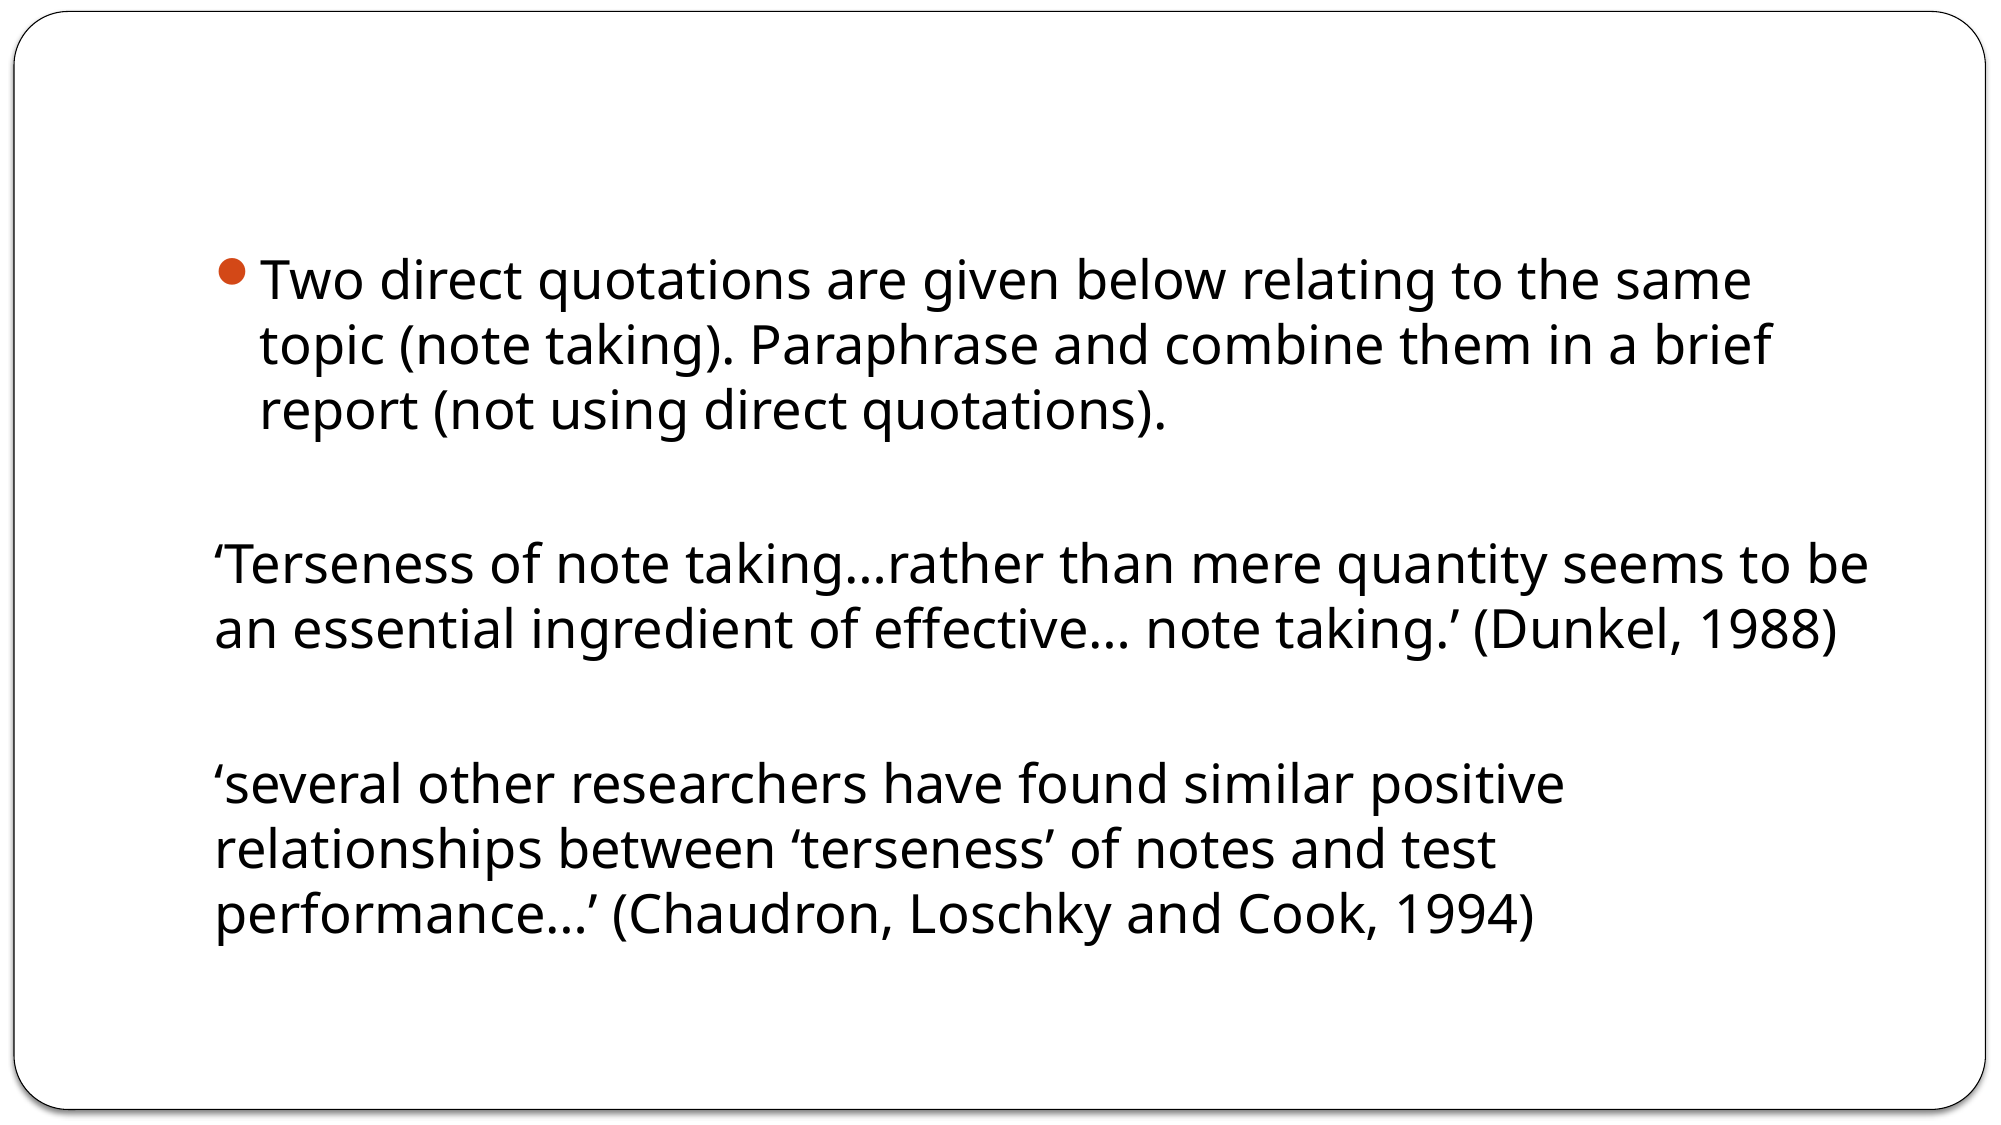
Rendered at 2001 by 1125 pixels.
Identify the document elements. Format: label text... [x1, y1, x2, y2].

list Two direct quotations are given below relating to the same topic (note taking). Paraphrase and combine them in a brief report (not using direct quotations). ‘Terseness of note taking…rather than mere quantity seems to be an essential ingredient of effective… note taking.’ (Dunkel, 1988) ‘several other researchers have found similar positive relationships between ‘terseness’ of notes and test performance…’ (Chaudron, Loschky and Cook, 1994) [200, 237, 1900, 988]
